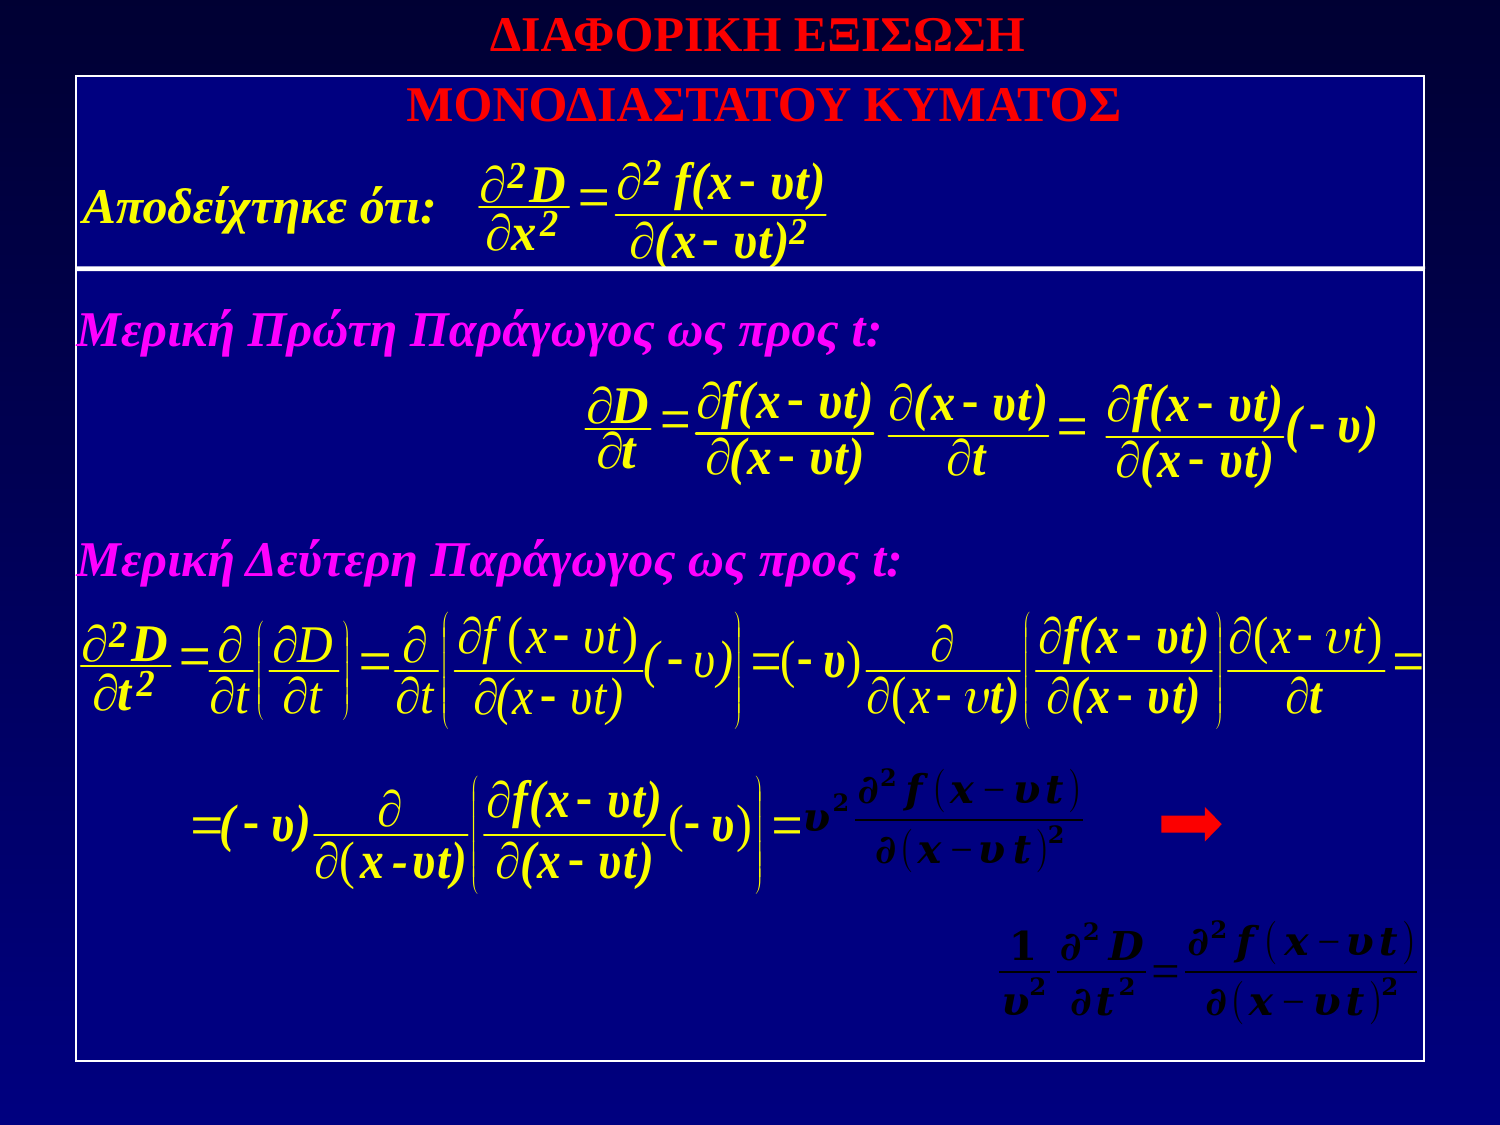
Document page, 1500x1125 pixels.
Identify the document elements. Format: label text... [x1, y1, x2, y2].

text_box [581, 381, 686, 475]
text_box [204, 615, 385, 725]
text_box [778, 607, 1422, 733]
text_box Μερική Δεύτερη Παράγωγος ως προς t: [76, 518, 924, 594]
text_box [1101, 379, 1380, 493]
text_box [184, 771, 800, 898]
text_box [76, 615, 203, 716]
text_box Μερική Πρώτη Παράγωγος ως προς t: [76, 289, 900, 364]
text_box ΔΙΑΦΟΡΙΚΗ ΕΞΙΣΩΣΗ ΜΟΝΟΔΙΑΣΤΑΤΟΥ ΚΥΜΑΤΟΣ [244, 1, 1272, 131]
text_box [82, 153, 831, 275]
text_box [390, 607, 776, 734]
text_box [884, 378, 1085, 481]
text_box [1162, 809, 1221, 840]
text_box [691, 376, 878, 490]
